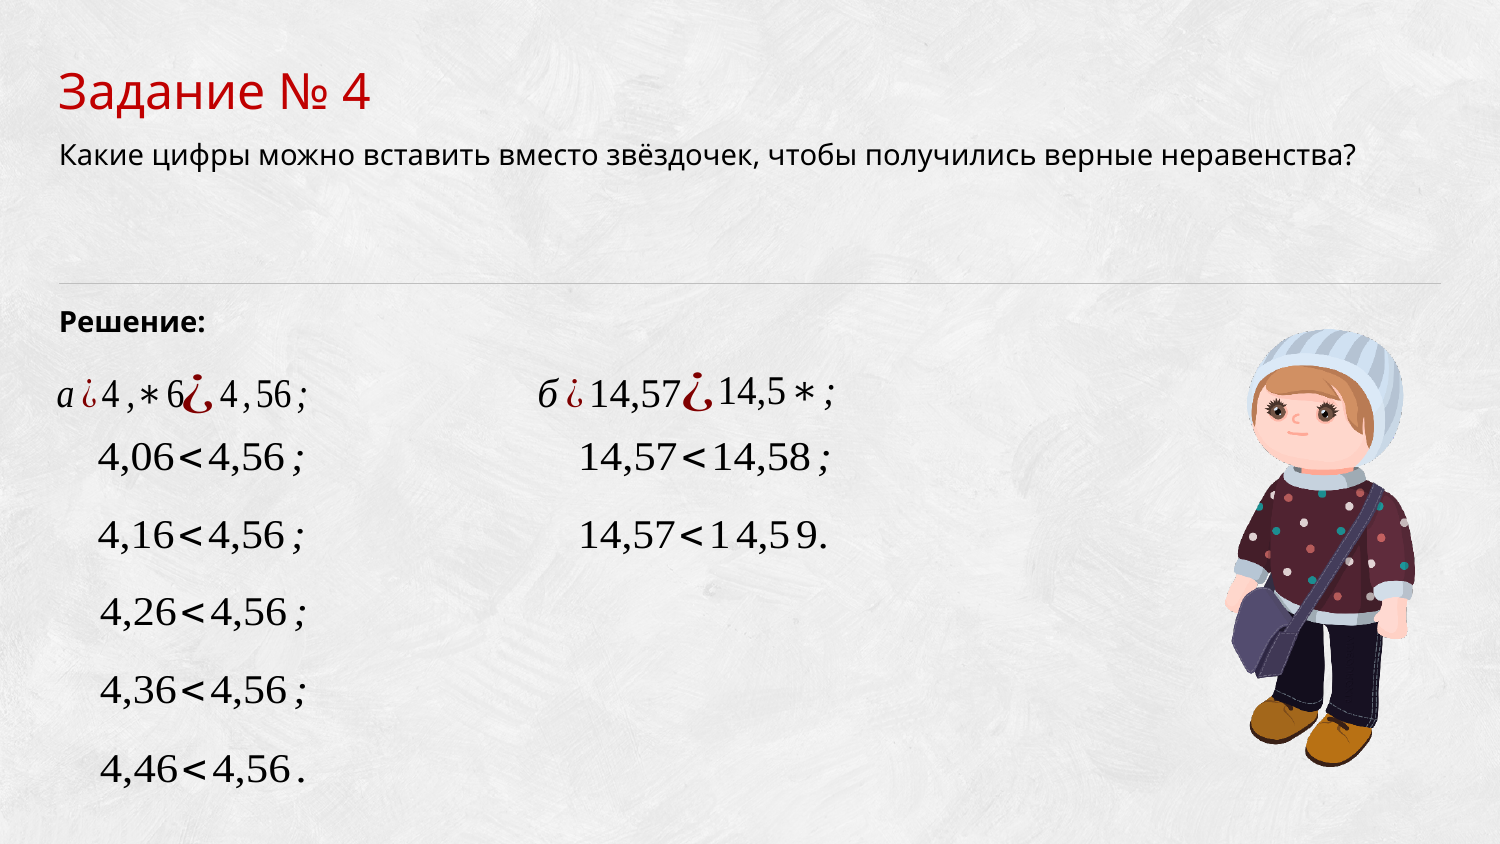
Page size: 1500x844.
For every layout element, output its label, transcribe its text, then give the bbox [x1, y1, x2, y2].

text_box Задание № 4 [58, 59, 721, 120]
text_box Решение: [58, 303, 481, 339]
picture [0, 0, 1500, 844]
